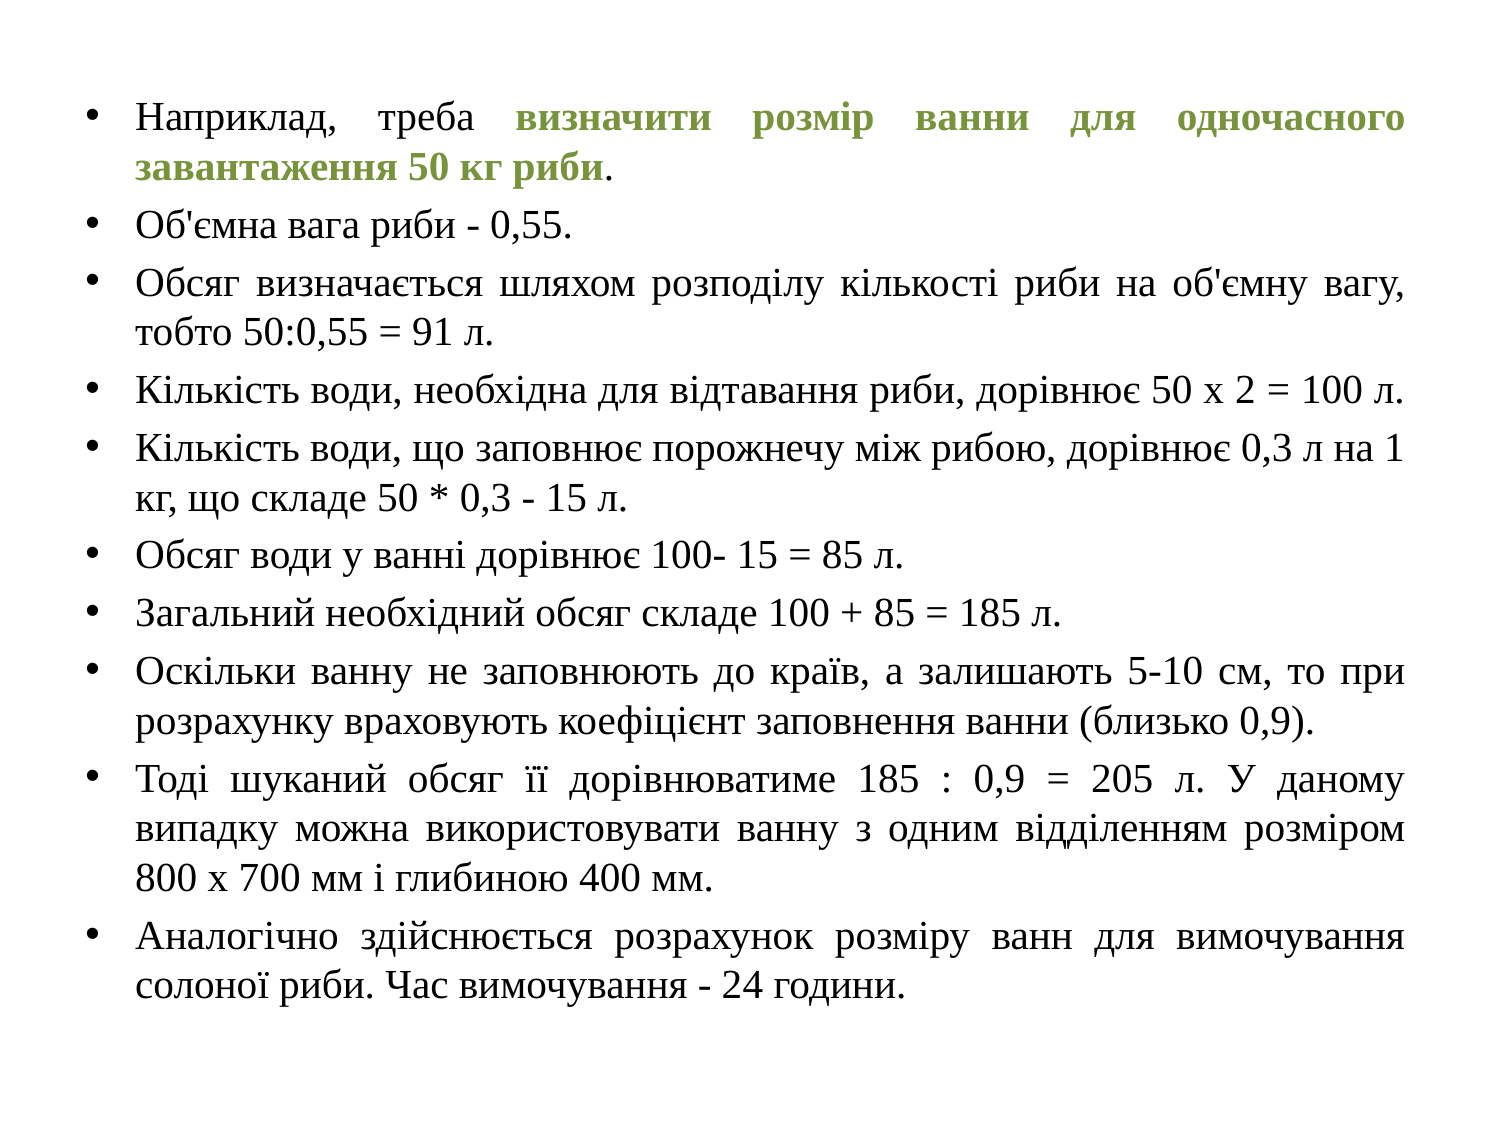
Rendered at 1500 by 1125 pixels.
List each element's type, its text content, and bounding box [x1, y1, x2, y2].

list Наприклад, треба визначити розмір ванни для одночасного завантаження 50 кг риби. Об'ємна вага риби - 0,55. Обсяг визначається шляхом розподілу кількості риби на об'ємну вагу, тобто 50:0,55 = 91 л. Кількість води, необхідна для відтавання риби, дорівнює 50 х 2 = 100 л. Кількість води, що заповнює порожнечу між рибою, дорівнює 0,3 л на 1 кг, що складе 50 * 0,3 - 15 л. Обсяг води у ванні дорівнює 100- 15 = 85 л. Загальний необхідний обсяг складе 100 + 85 = 185 л. Оскільки ванну не заповнюють до країв, а залишають 5-10 см, то при розрахунку враховують коефіцієнт заповнення ванни (близько 0,9). Тоді шуканий обсяг її дорівнюватиме 185 : 0,9 = 205 л. У даному випадку можна використовувати ванну з одним відділенням розміром 800 х 700 мм і глибиною 400 мм. Аналогічно здійснюється розрахунок розміру ванн для вимочування солоної риби. Час вимочування - 24 години. [70, 82, 1421, 1043]
